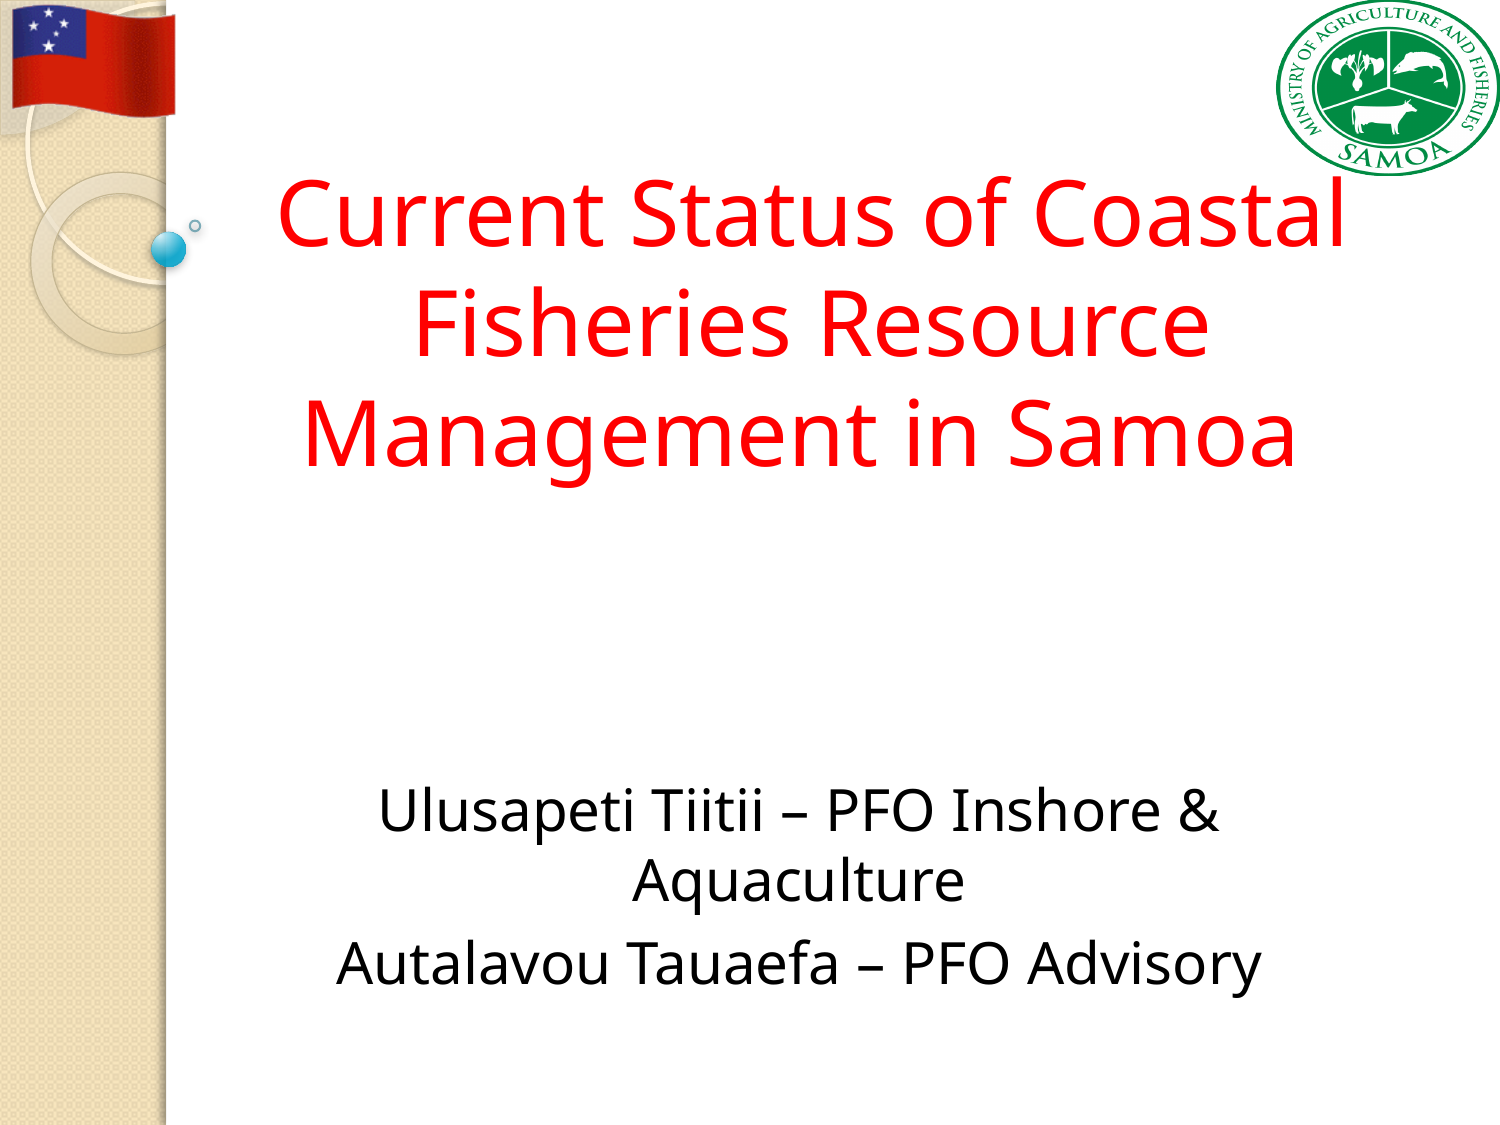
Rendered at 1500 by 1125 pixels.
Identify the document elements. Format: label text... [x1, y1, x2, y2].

title Current Status of Coastal Fisheries Resource Management in Samoa [164, 128, 1462, 493]
picture [0, 0, 188, 125]
picture [1230, 0, 1500, 177]
subtitle Ulusapeti Tiitii – PFO Inshore & Aquaculture Autalavou Tauaefa – PFO Advisory [234, 773, 1360, 1079]
